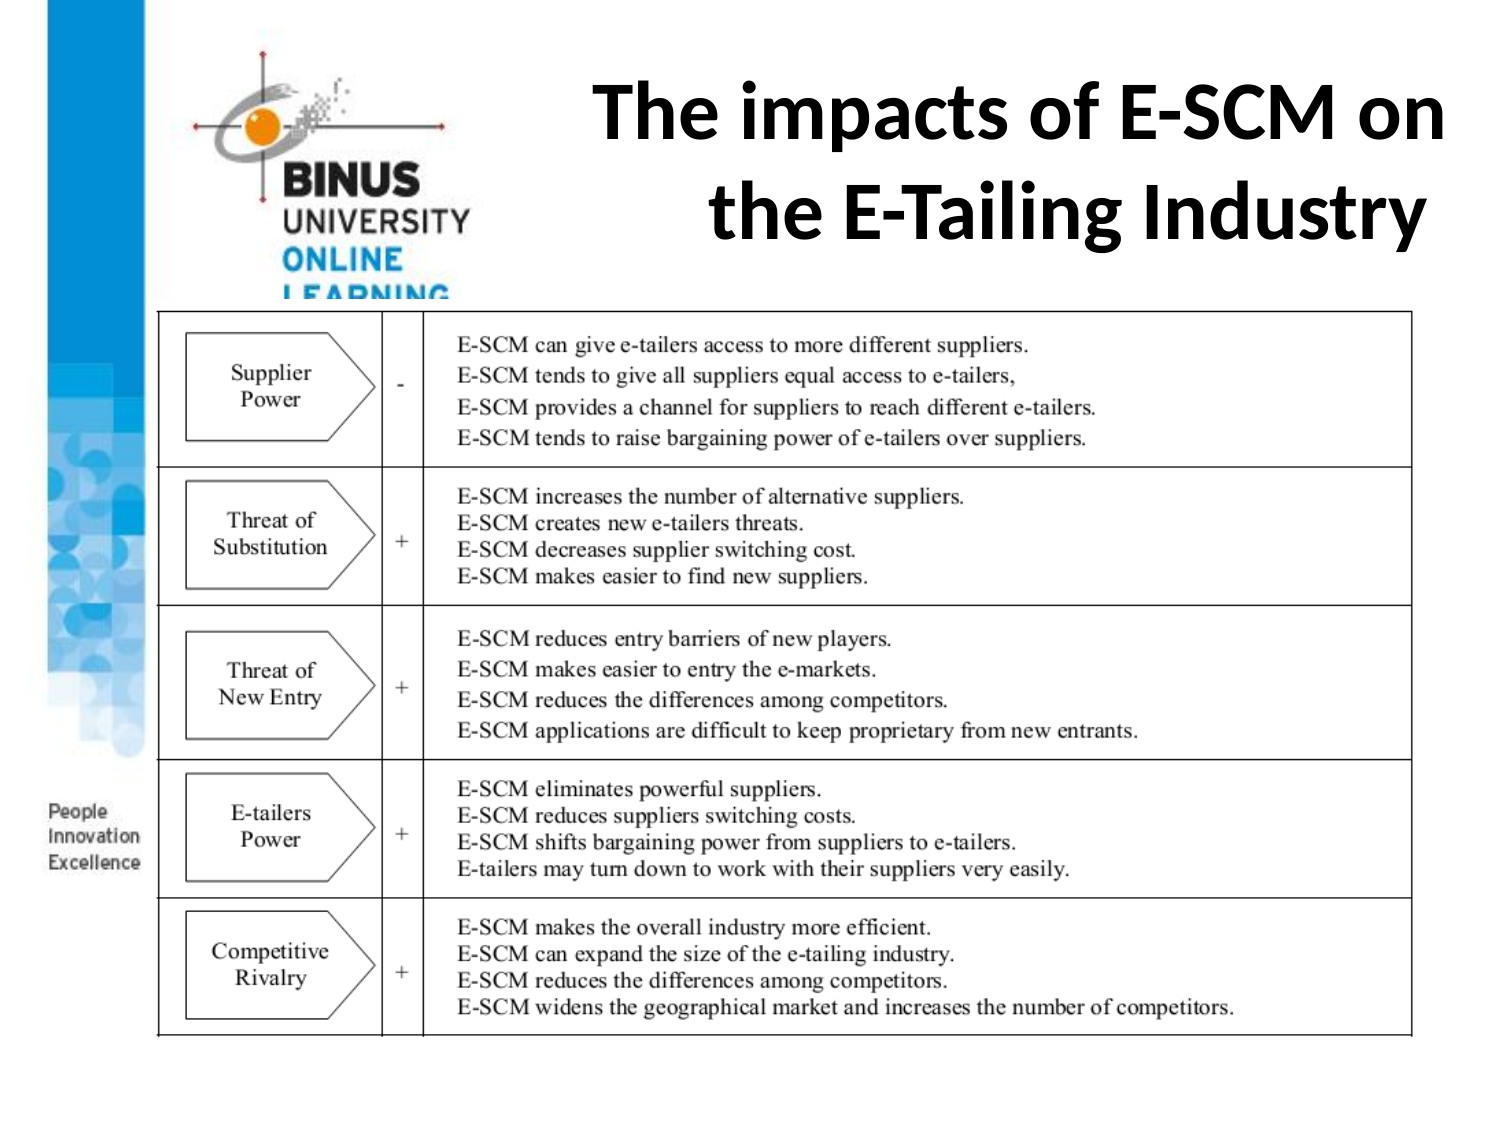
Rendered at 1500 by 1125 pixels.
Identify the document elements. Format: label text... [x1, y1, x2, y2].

picture [0, 0, 1500, 1125]
title The impacts of E-SCM on the E-Tailing Industry [537, 62, 1463, 250]
